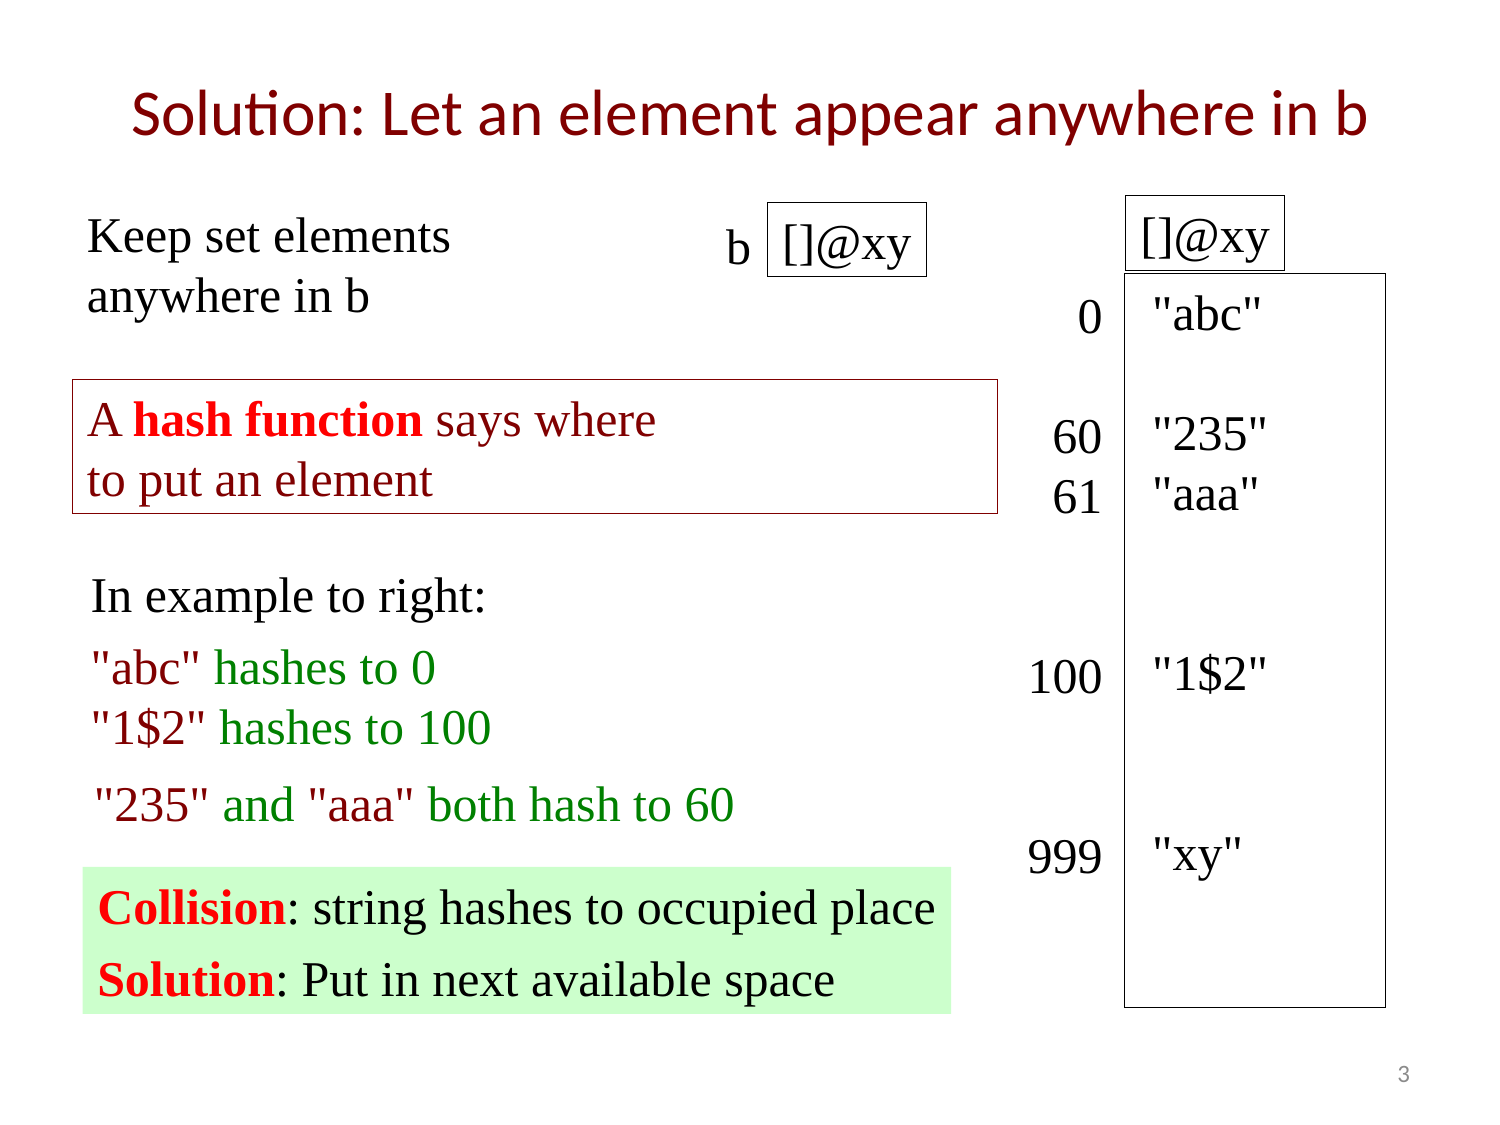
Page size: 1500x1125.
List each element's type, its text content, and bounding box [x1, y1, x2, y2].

slide_number 3 [1074, 1042, 1425, 1103]
text_box Keep set elements anywhere in b [72, 195, 490, 331]
text_box "abc" "235" "aaa" "1$2" "xy" [1124, 273, 1386, 1008]
text_box b [711, 207, 767, 282]
text_box In example to right: "abc" hashes to 0 "1$2" hashes to 100 [75, 554, 507, 762]
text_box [76, 764, 956, 1016]
text_box []@xy [767, 202, 927, 277]
text_box []@xy [1125, 195, 1285, 271]
title Solution: Let an element appear anywhere in b [112, 61, 1388, 157]
text_box 0 60 61 100 999 [1002, 276, 1118, 892]
text_box A hash function says where to put an element [72, 379, 998, 514]
